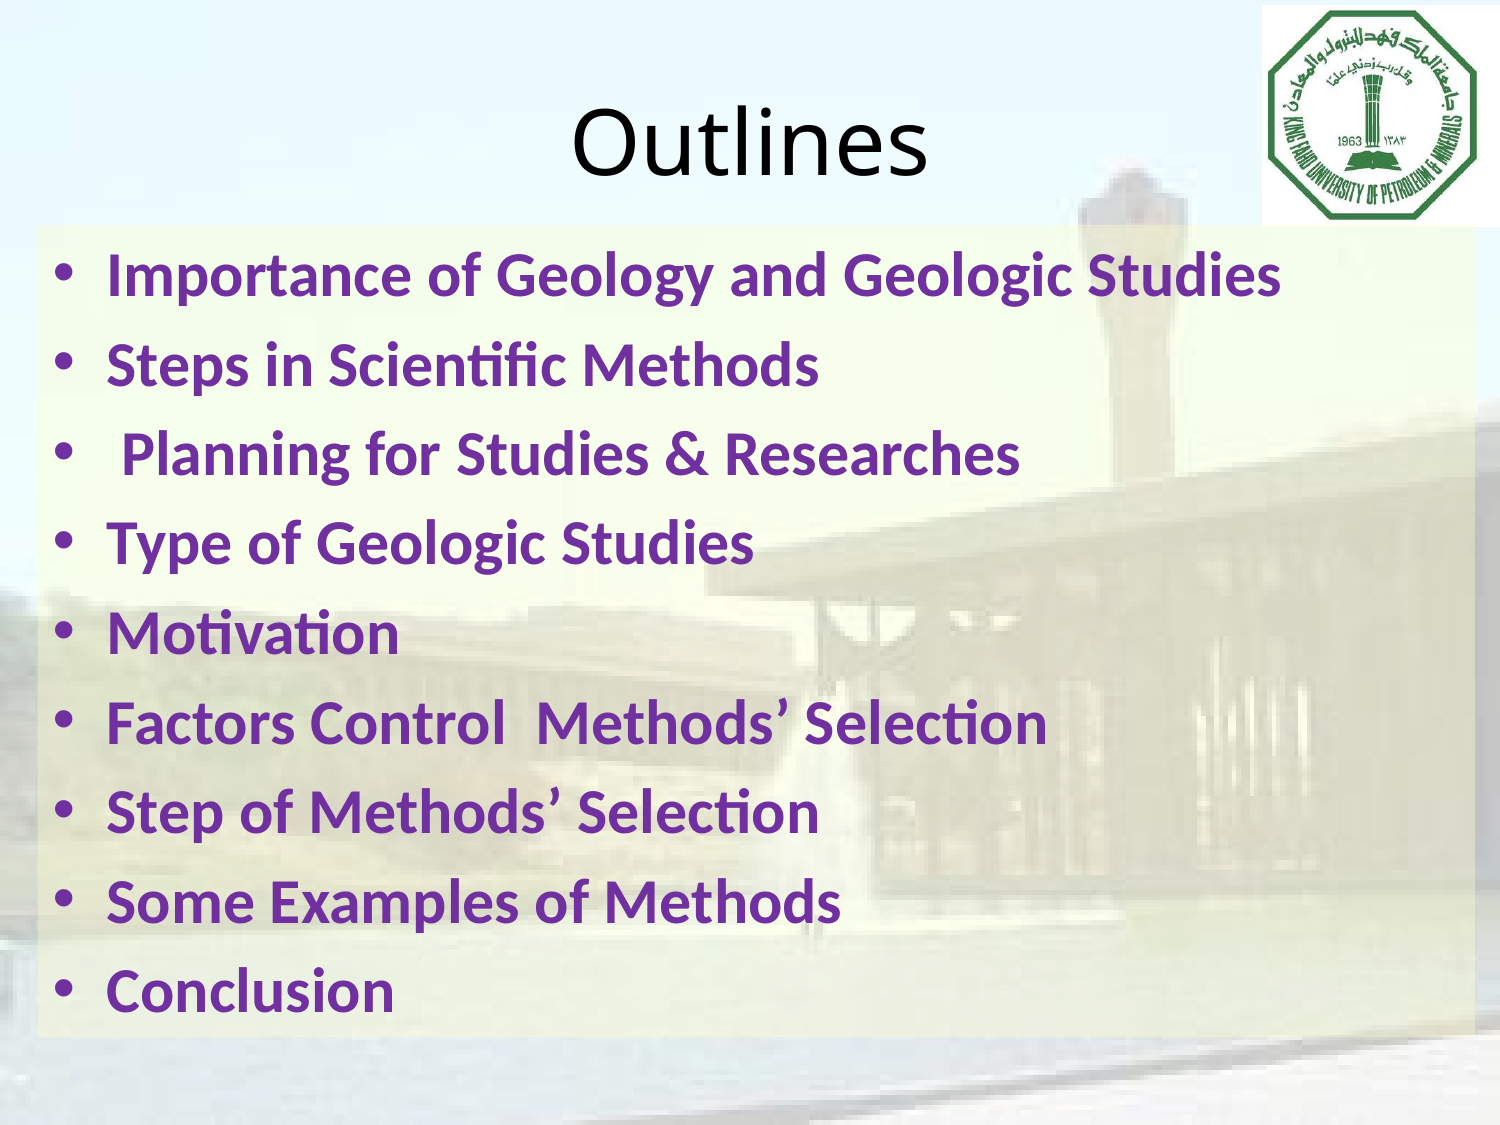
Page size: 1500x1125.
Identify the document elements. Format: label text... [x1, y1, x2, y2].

title Outlines [75, 45, 1425, 224]
picture [1262, 5, 1500, 227]
list Importance of Geology and Geologic Studies Steps in Scientific Methods Planning for Studies & Researches Type of Geologic Studies Motivation Factors Control Methods’ Selection Step of Methods’ Selection Some Examples of Methods Conclusion [37, 224, 1475, 1038]
